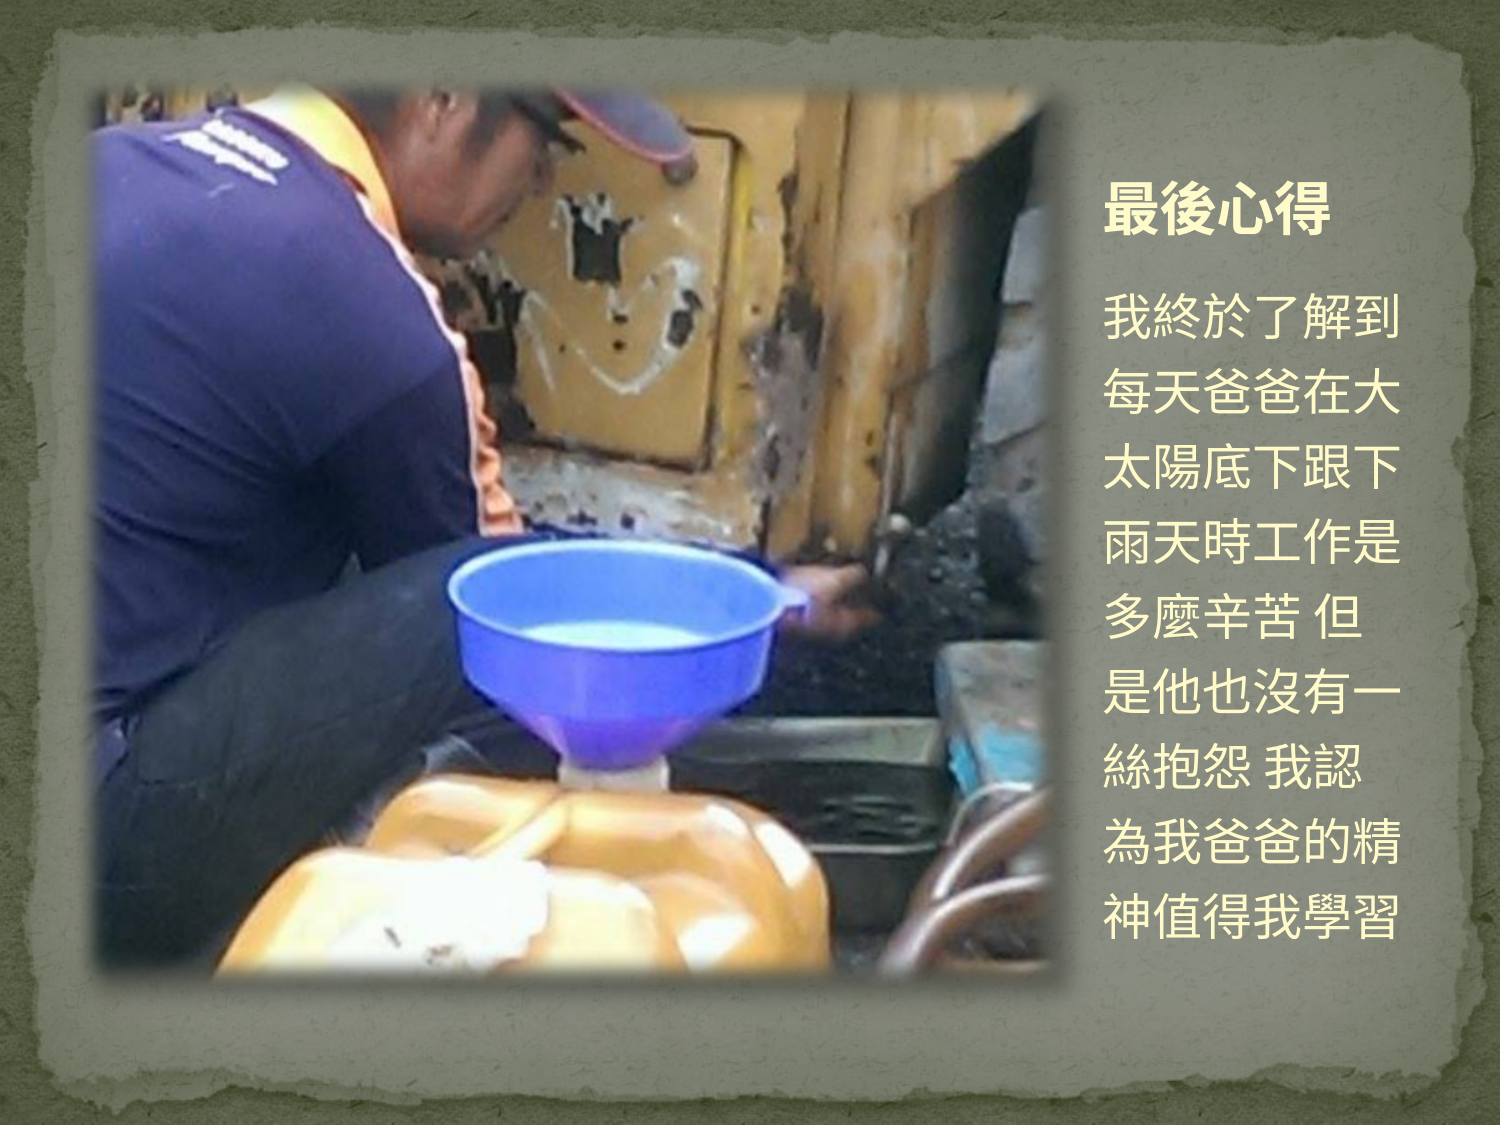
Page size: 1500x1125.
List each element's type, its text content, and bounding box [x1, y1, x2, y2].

picture [75, 75, 1061, 986]
title 最後心得 [1087, 74, 1425, 250]
list 我終於了解到每天爸爸在大太陽底下跟下雨天時工作是多麼辛苦 但是他也沒有一絲抱怨 我認為我爸爸的精神值得我學習 [1087, 262, 1425, 988]
